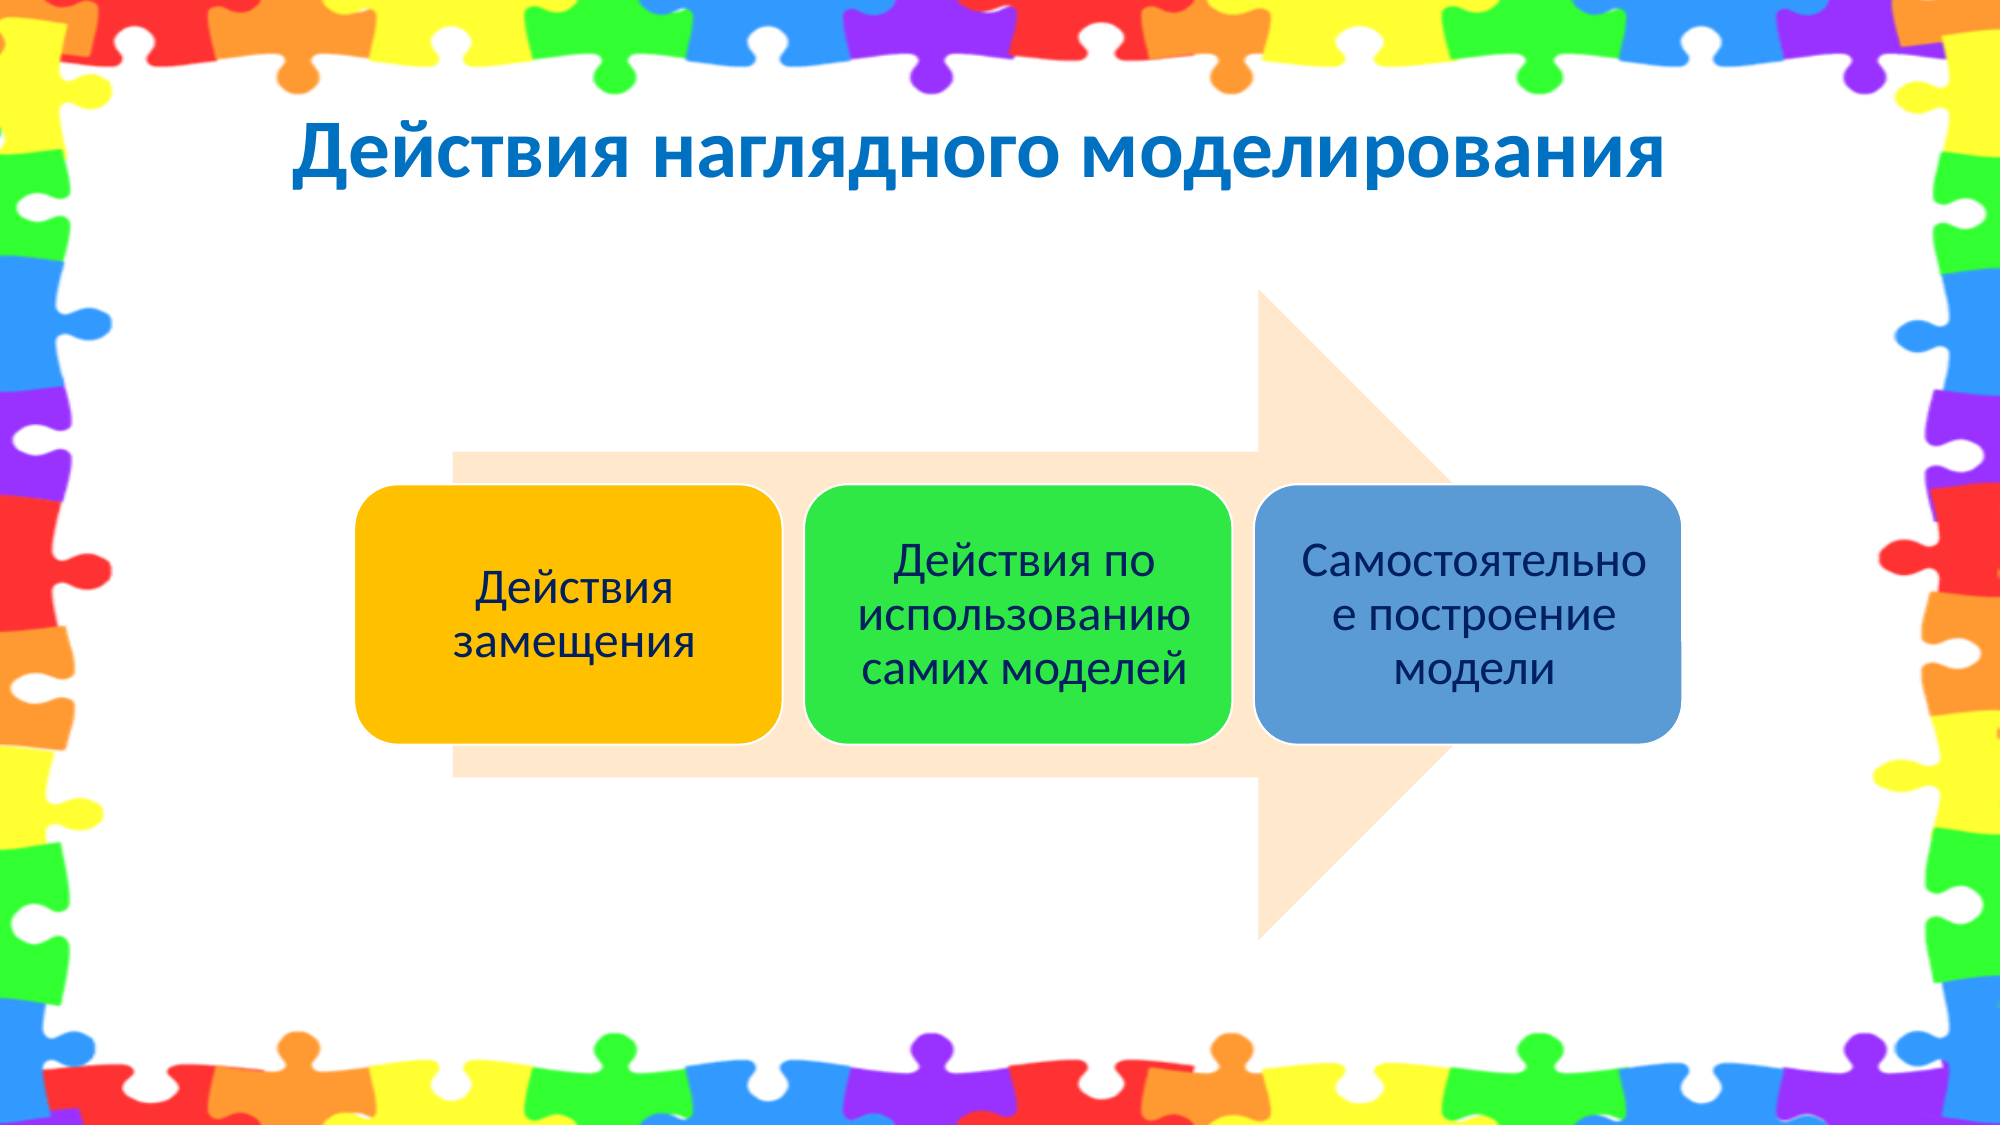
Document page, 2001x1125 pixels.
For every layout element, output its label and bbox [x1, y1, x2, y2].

text_box [352, 288, 1684, 941]
picture [0, 0, 2000, 1125]
